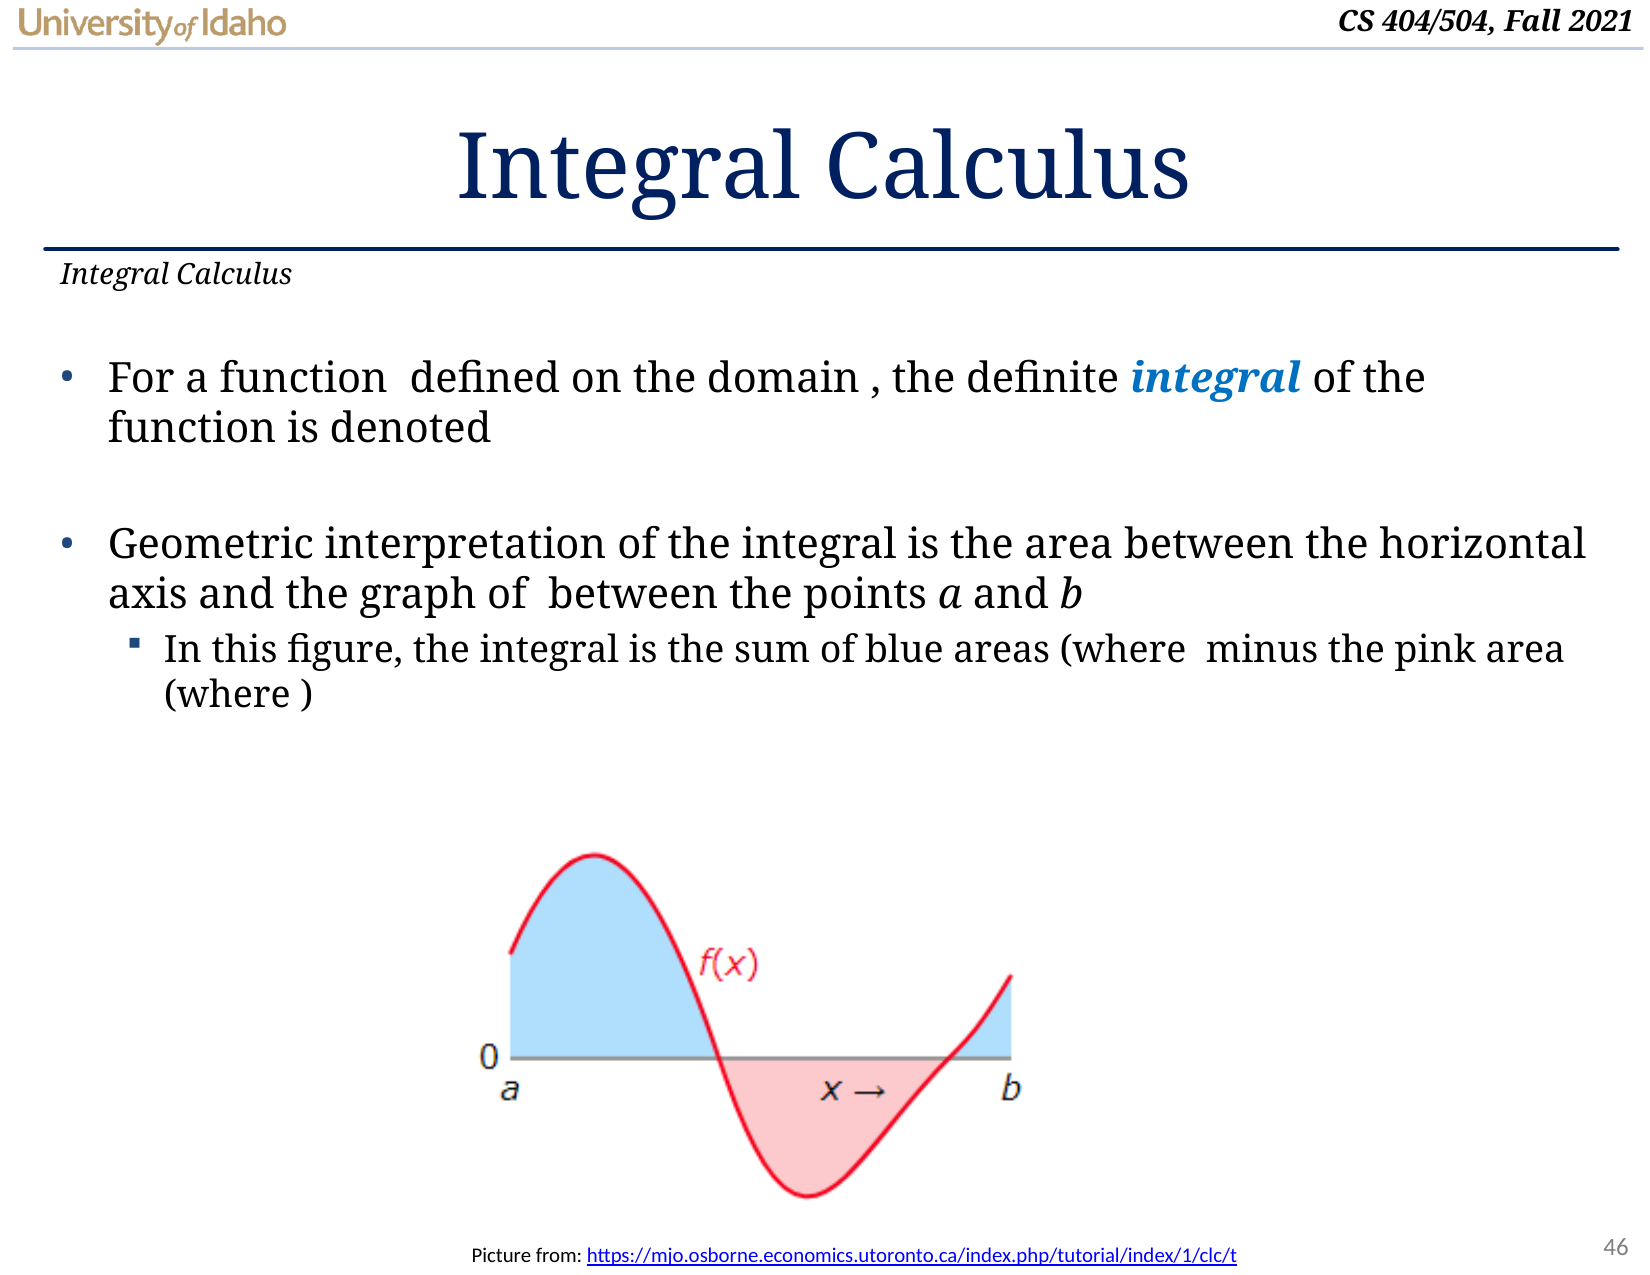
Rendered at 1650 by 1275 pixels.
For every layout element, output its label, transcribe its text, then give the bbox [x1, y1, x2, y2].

title Integral Calculus [0, 75, 1650, 248]
text_box Picture from: https://mjo.osborne.economics.utoronto.ca/index.php/tutorial/index/1/clc/t [139, 1234, 1570, 1275]
picture [19, 8, 286, 46]
picture [446, 838, 1062, 1208]
list Integral Calculus [45, 247, 1062, 306]
